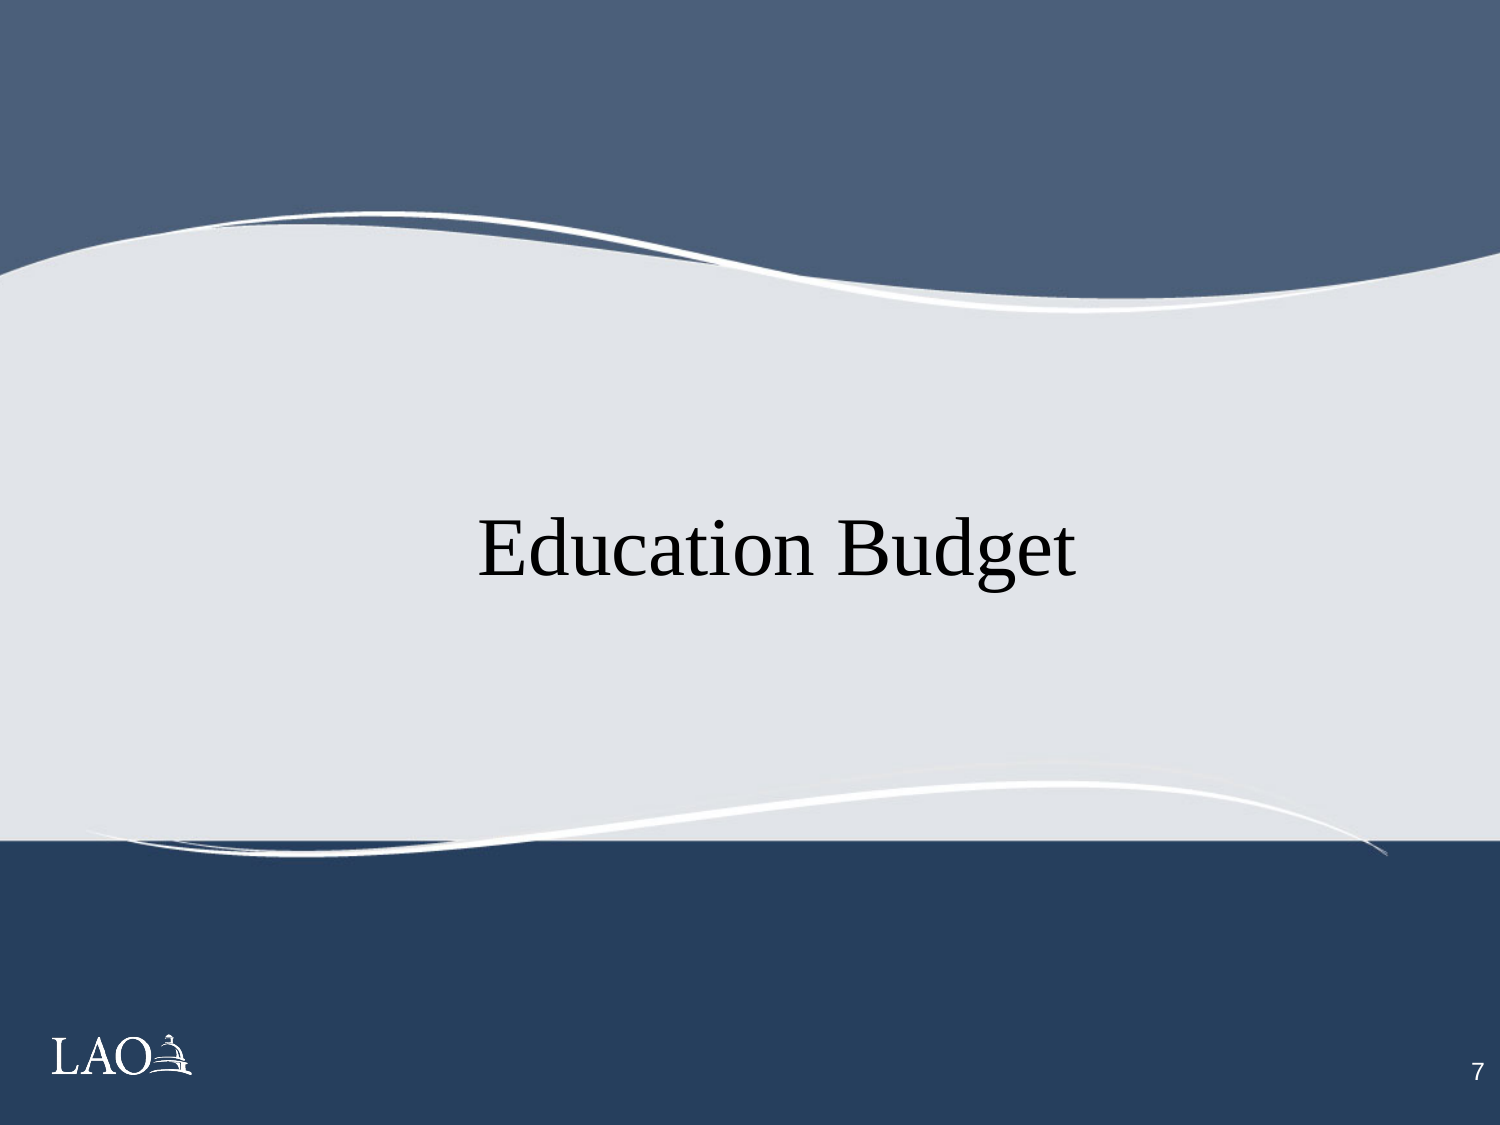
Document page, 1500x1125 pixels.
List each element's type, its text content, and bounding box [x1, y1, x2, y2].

picture [0, 0, 1500, 1125]
slide_number 6 [1149, 1040, 1500, 1100]
subtitle Education Budget [249, 500, 1306, 600]
